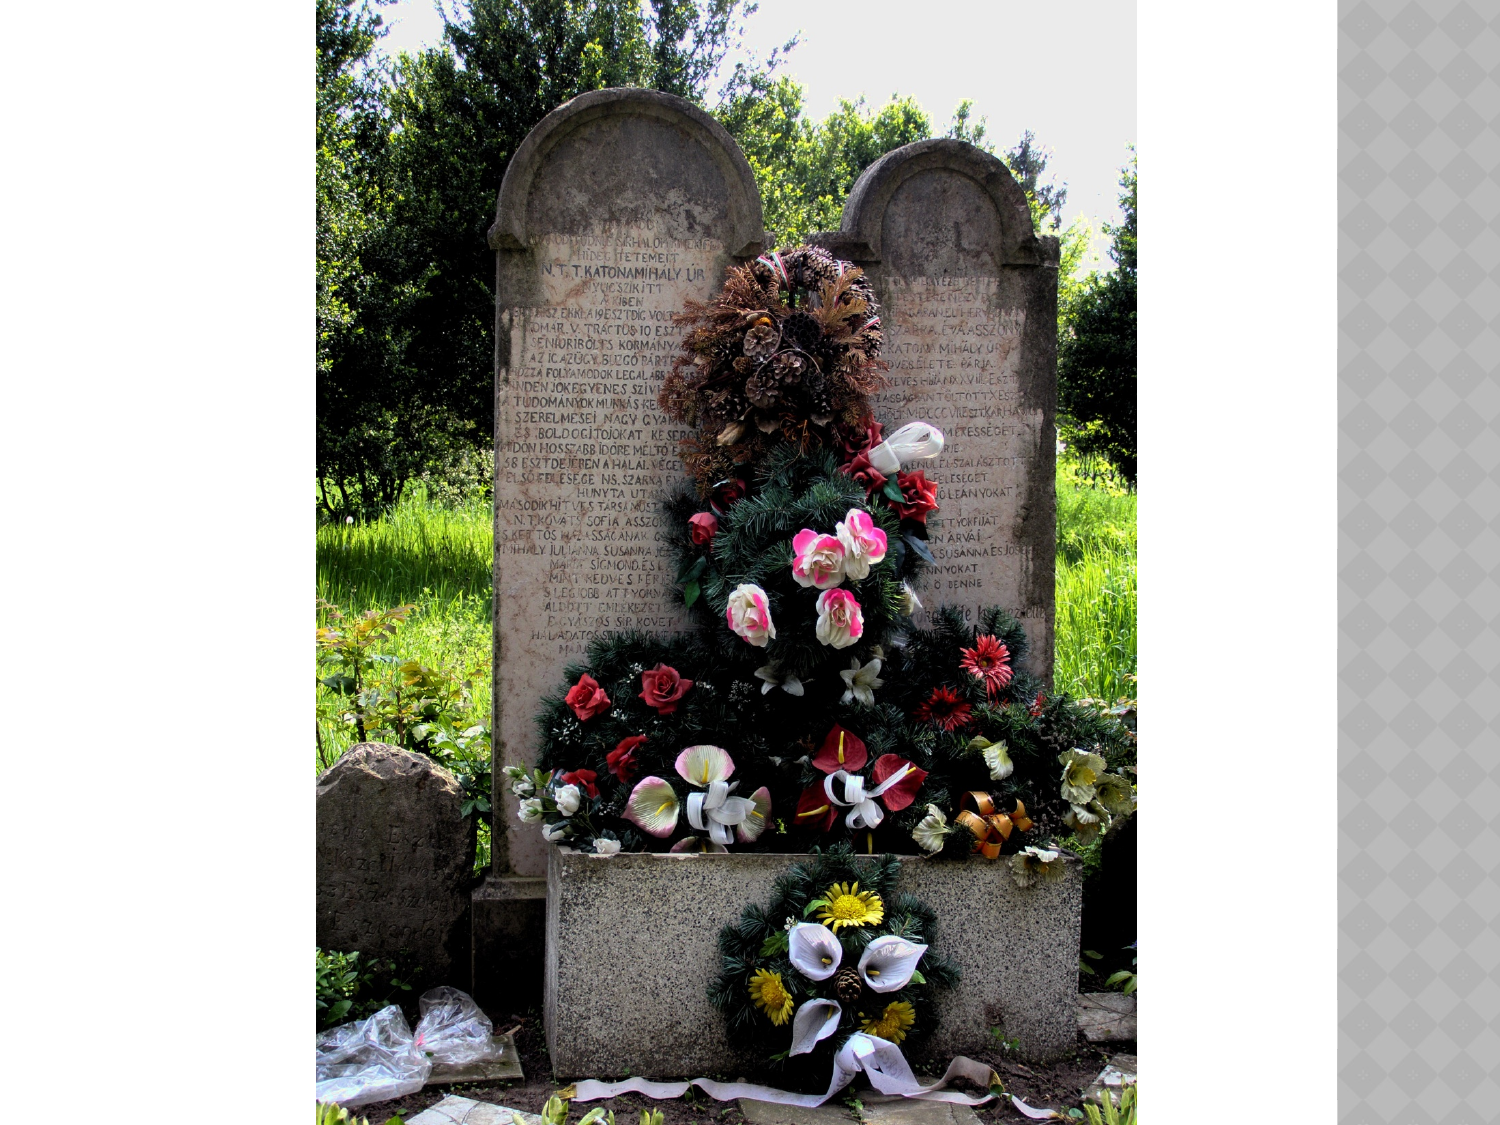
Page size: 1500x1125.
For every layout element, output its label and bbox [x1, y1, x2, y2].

list [315, 0, 1138, 1125]
